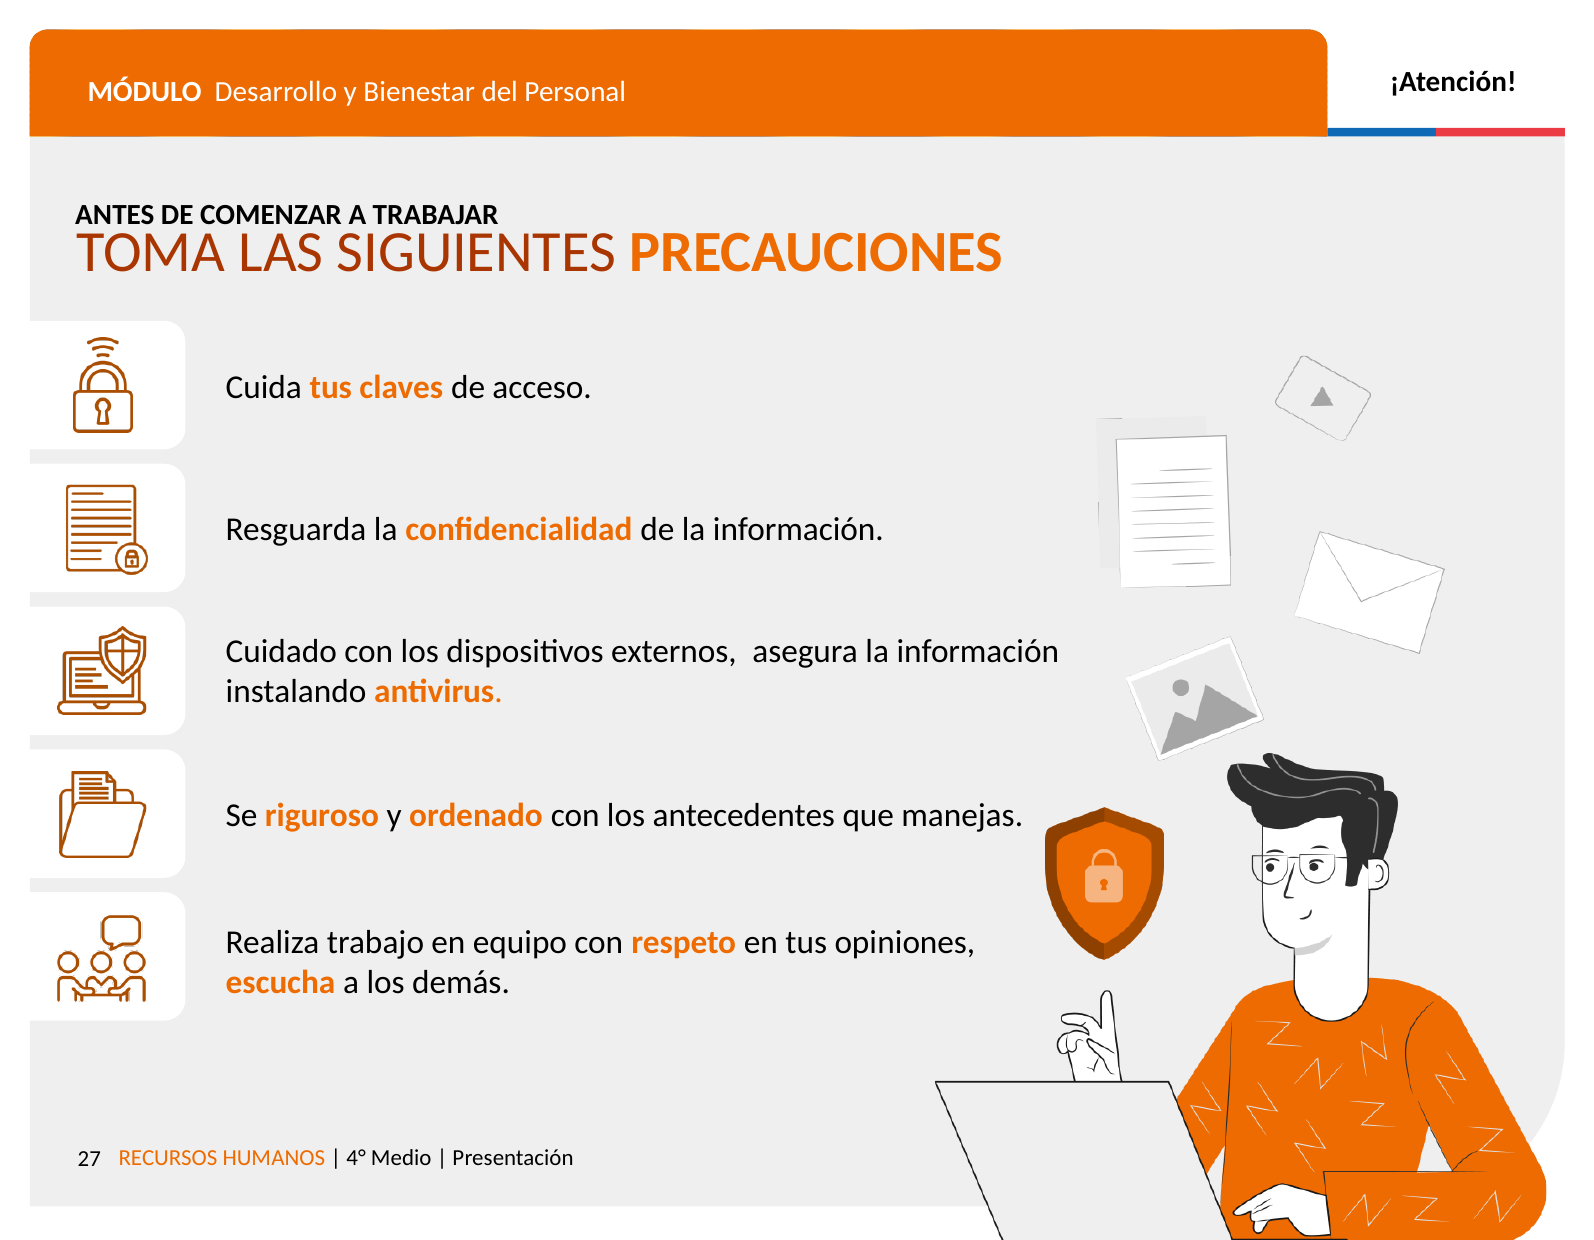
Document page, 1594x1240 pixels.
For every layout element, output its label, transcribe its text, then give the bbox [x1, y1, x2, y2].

text_box ANTES DE COMENZAR A TRABAJAR [60, 180, 832, 246]
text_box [0, 320, 919, 450]
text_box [0, 891, 919, 1021]
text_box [0, 606, 919, 736]
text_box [0, 463, 919, 593]
text_box TOMA LAS SIGUIENTES PRECAUCIONES [61, 211, 1213, 298]
slide_number 27 [60, 1128, 117, 1240]
picture [924, 256, 1552, 1240]
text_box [0, 749, 919, 879]
